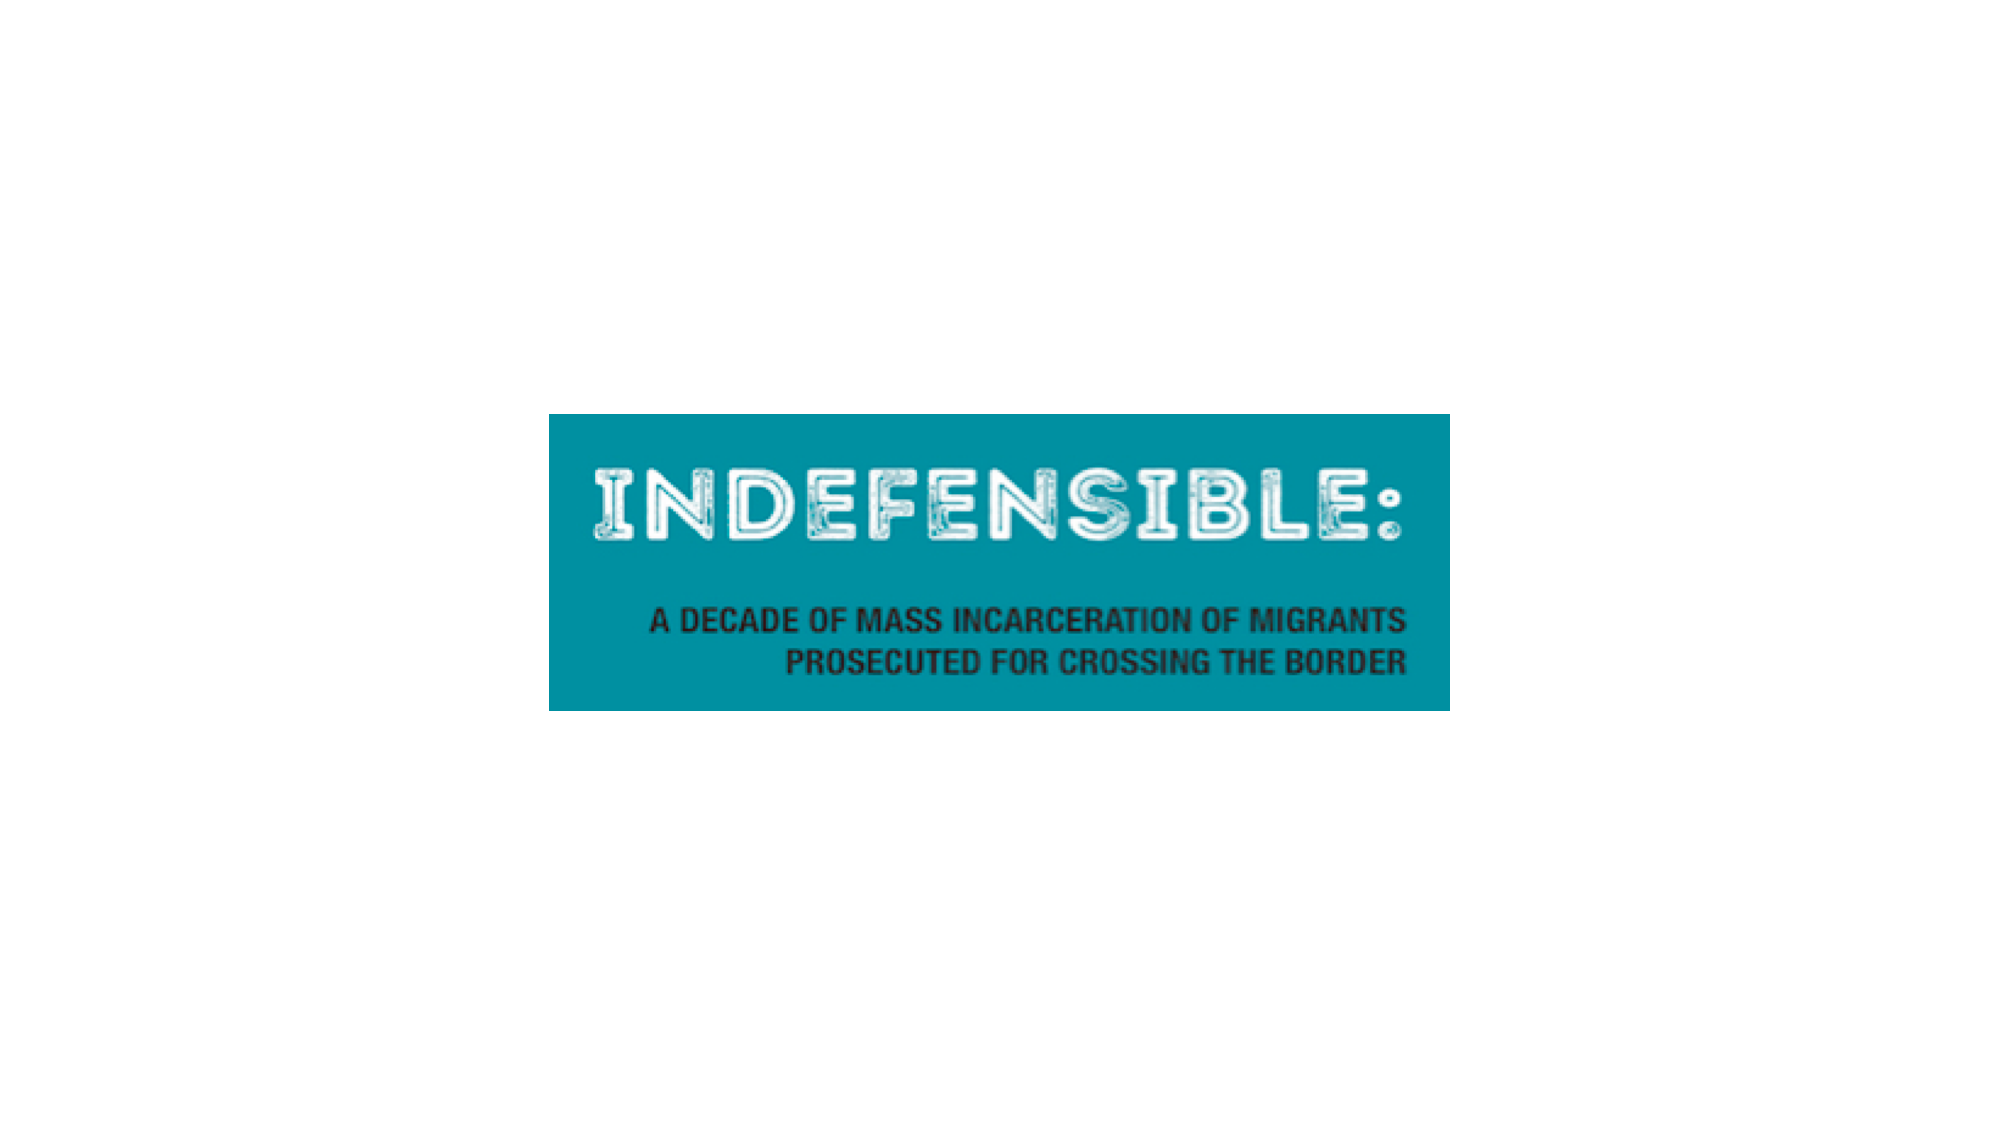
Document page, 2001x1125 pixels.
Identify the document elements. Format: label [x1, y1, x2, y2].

picture [549, 414, 1450, 711]
